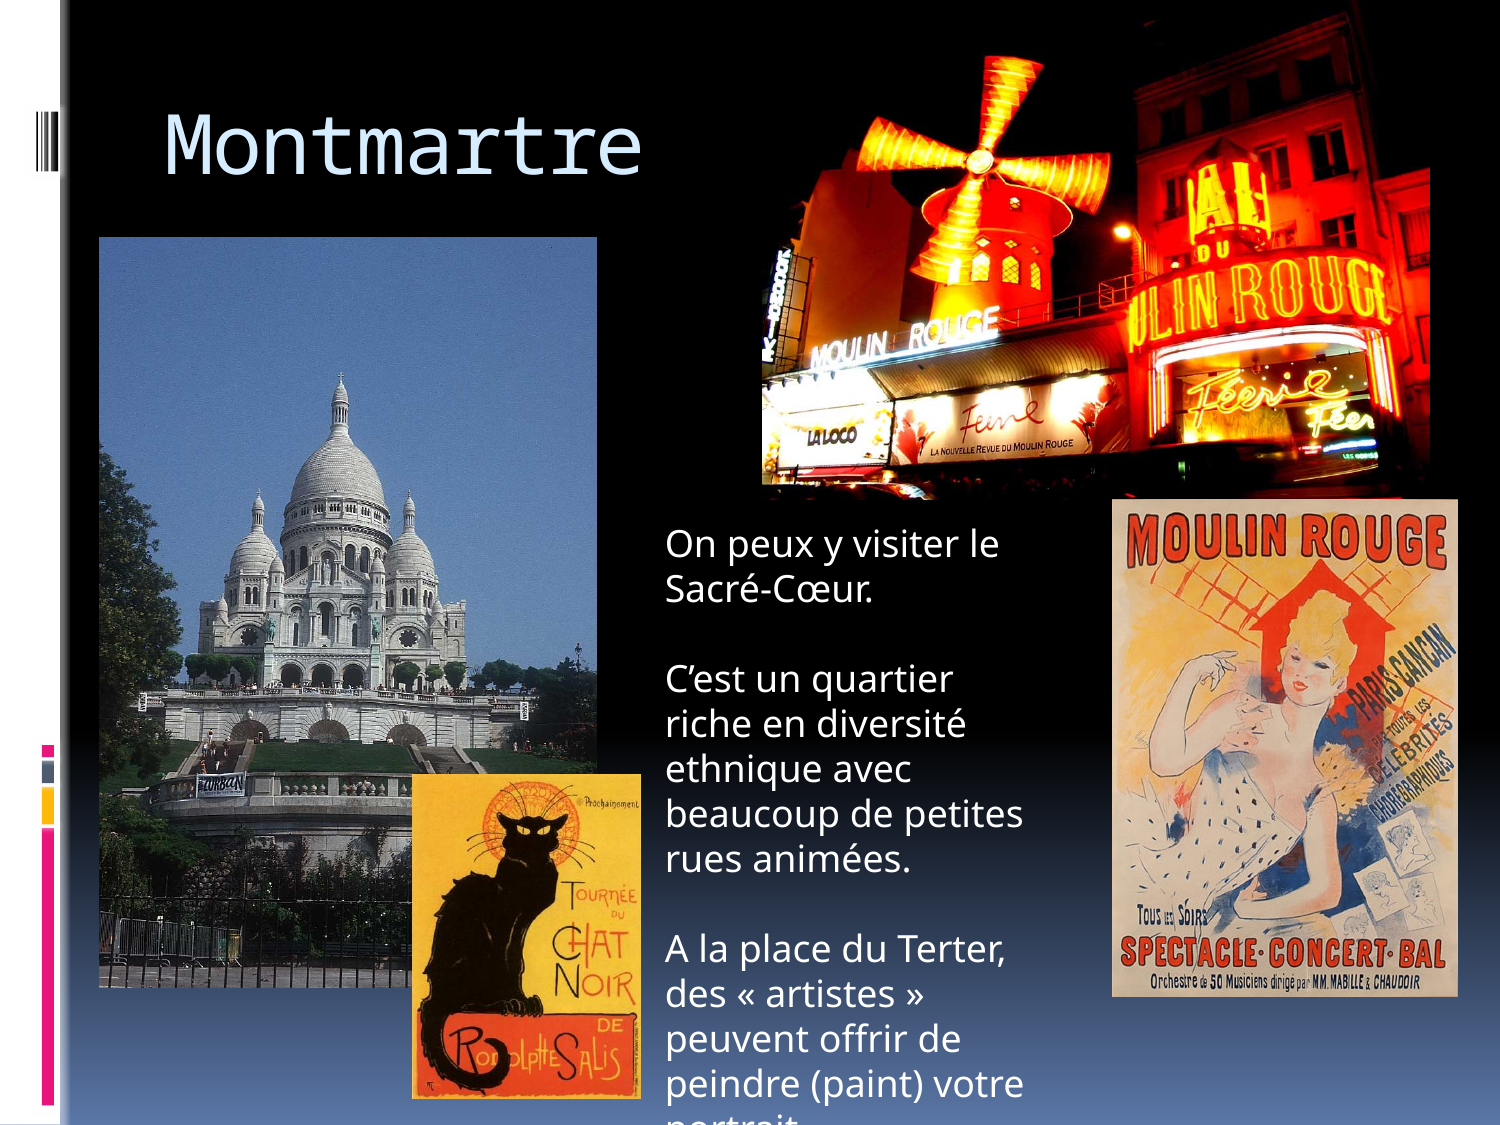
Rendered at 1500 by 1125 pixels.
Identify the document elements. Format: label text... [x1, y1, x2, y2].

title Montmartre [150, 83, 753, 234]
picture [411, 774, 642, 1100]
picture [762, 0, 1430, 501]
picture [1111, 499, 1458, 998]
text_box On peux y visiter le Sacré-Cœur. C’est un quartier riche en diversité ethnique avec beaucoup de petites rues animées. A la place du Terter, des « artistes » peuvent offrir de peindre (paint) votre portrait. [650, 512, 1050, 1125]
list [99, 236, 597, 988]
